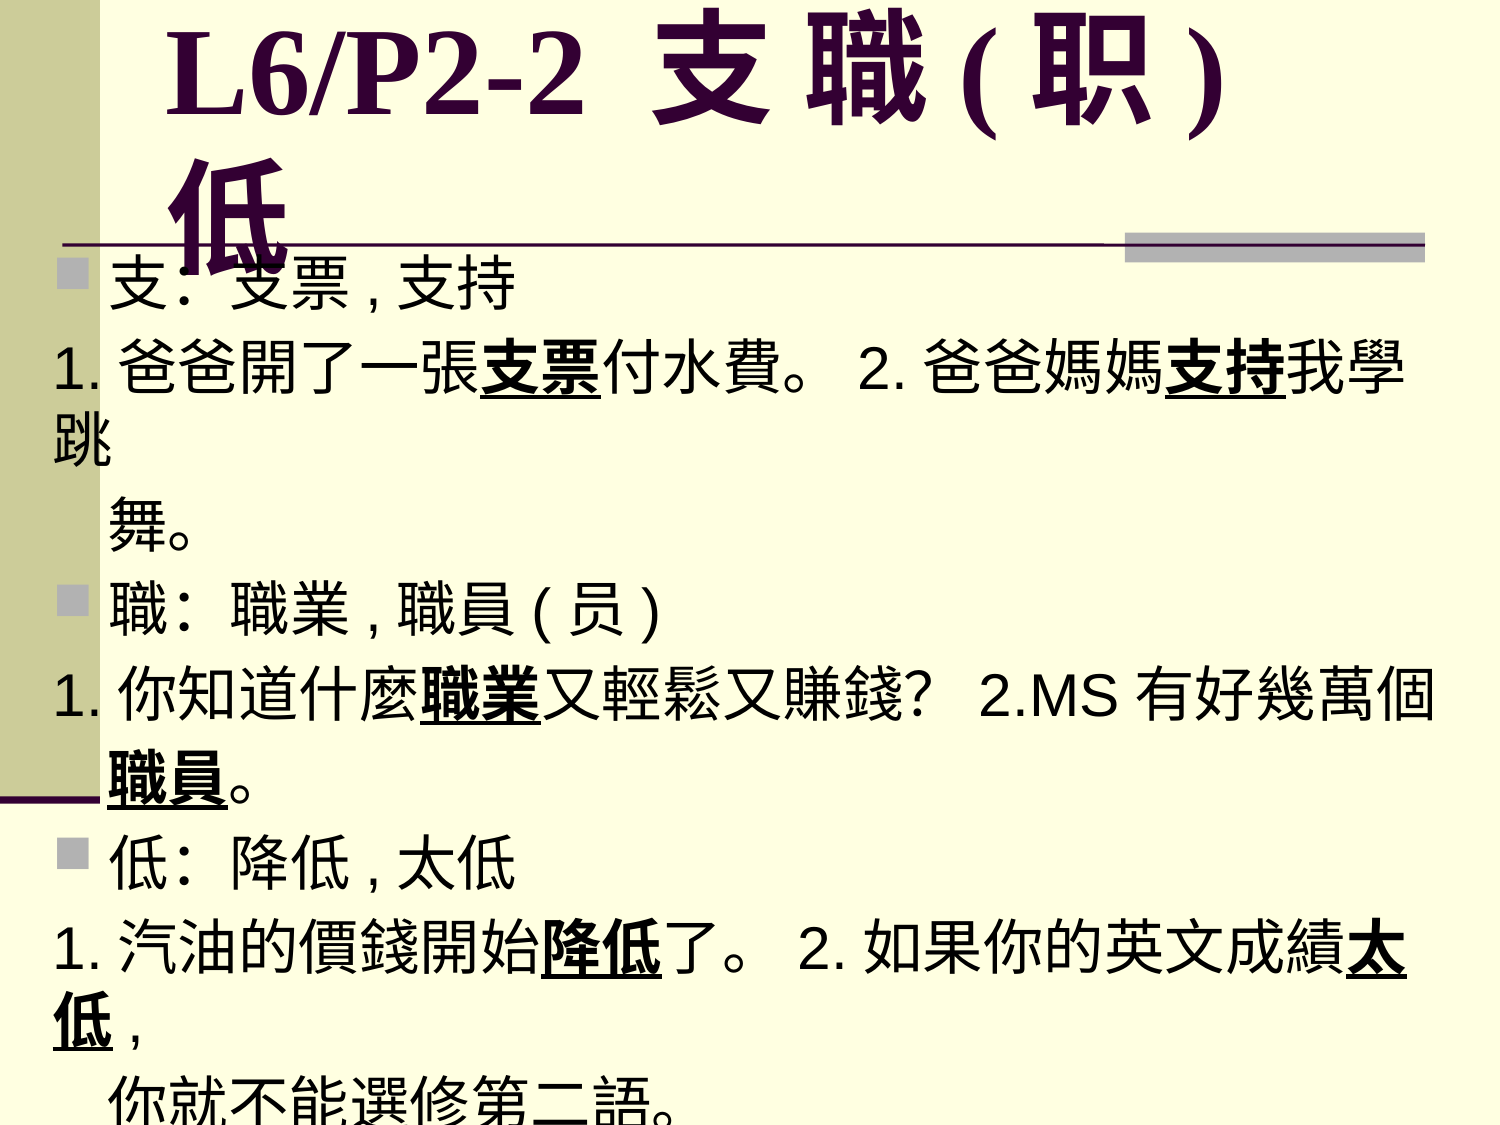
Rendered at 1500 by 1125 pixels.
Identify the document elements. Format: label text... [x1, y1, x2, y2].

title L6/P2-2 支 職(职) 低 [150, 45, 1425, 234]
list 支：支票,支持 1.爸爸開了一張支票付水費。2.爸爸媽媽支持我學跳 舞。 職：職業,職員(员) 1.你知道什麼職業又輕鬆又賺錢？2.MS有好幾萬個 職員。 低：降低,太低 1.汽油的價錢開始降低了。2.如果你的英文成績太低, 你就不能選修第二語。 [37, 237, 1463, 1050]
